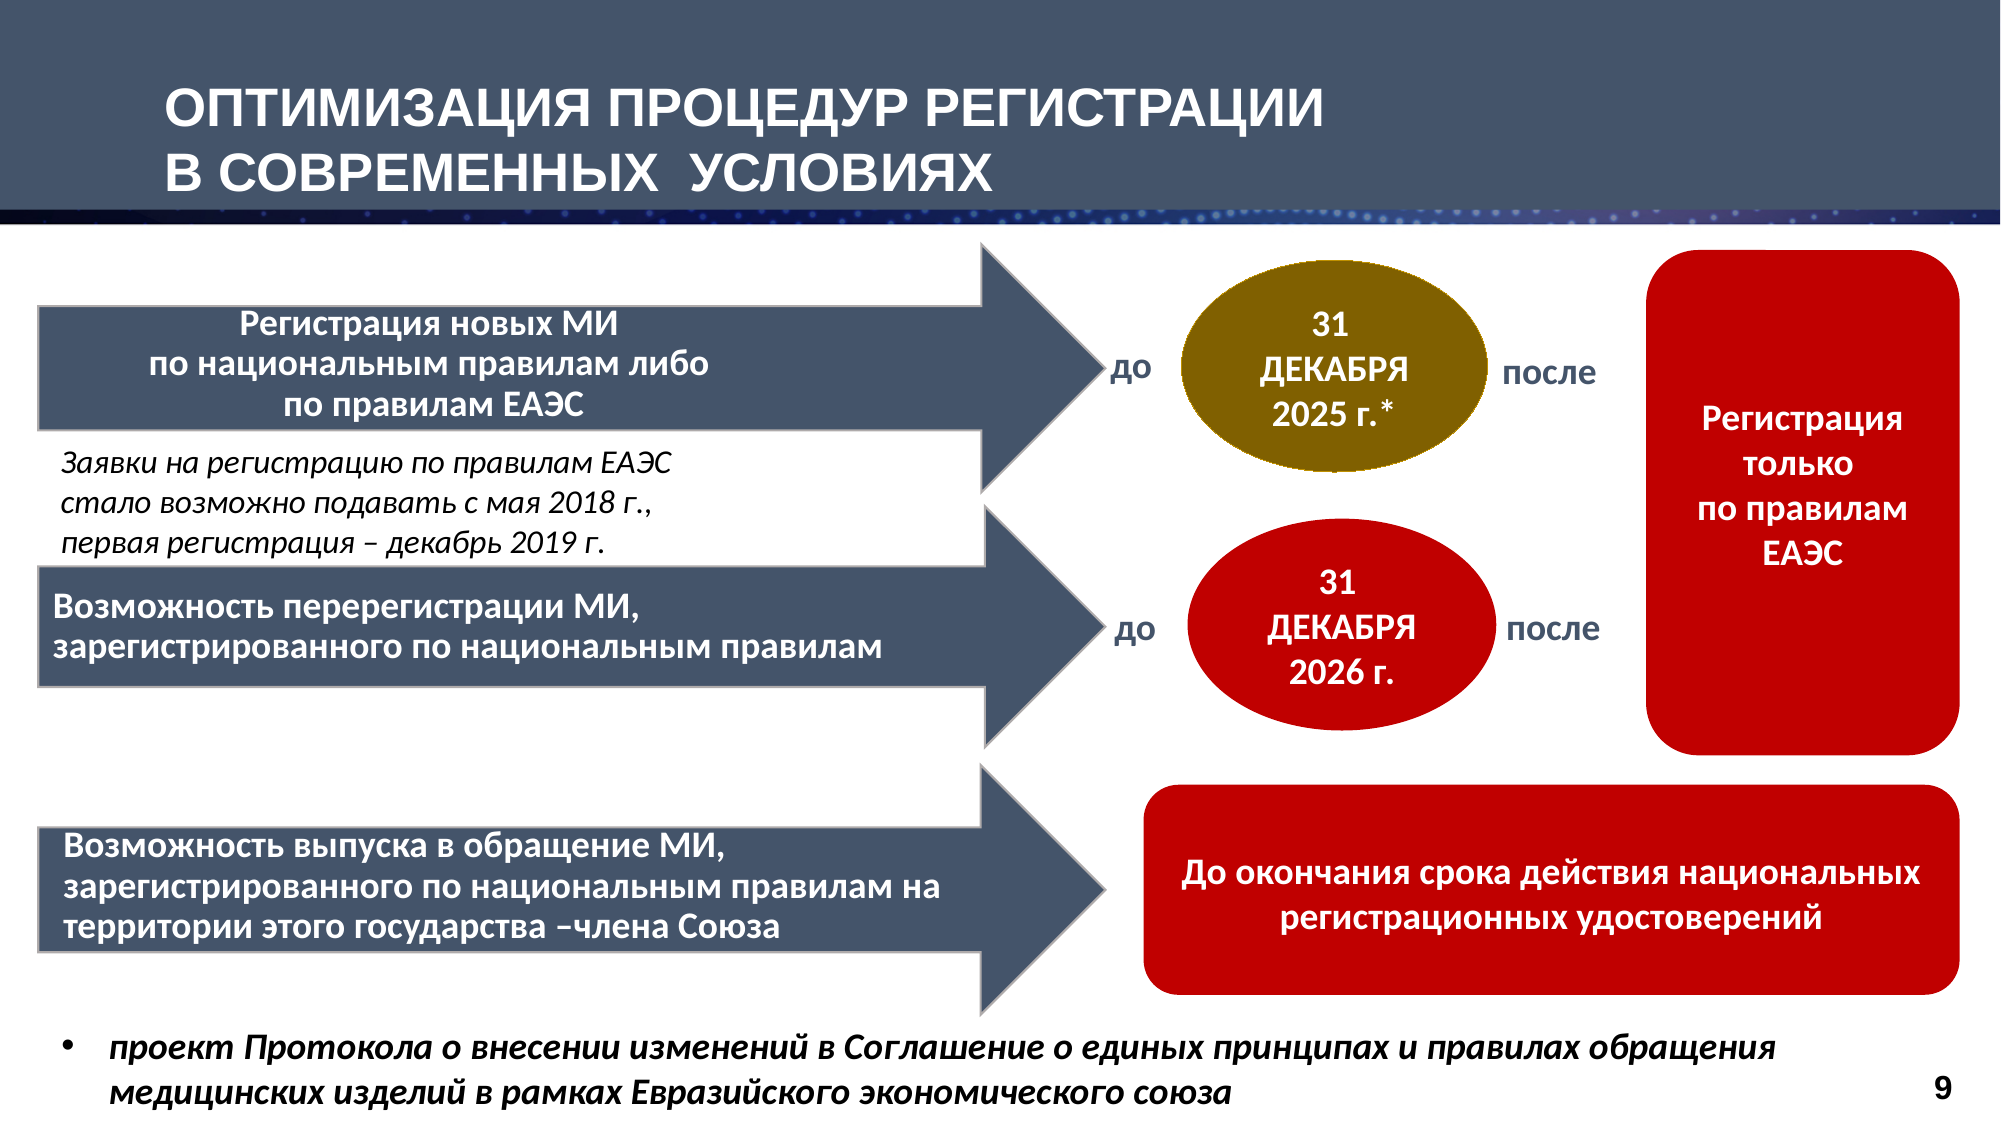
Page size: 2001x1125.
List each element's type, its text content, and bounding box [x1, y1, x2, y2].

text_box после [1491, 595, 1674, 656]
text_box проект Протокола о внесении изменений в Соглашение о единых принципах и правилах обращения медицинских изделий в рамках Евразийского экономического союза [46, 1014, 1978, 1125]
text_box 31 ДЕКАБРЯ 2026 г. [1187, 518, 1491, 731]
picture [0, 0, 2001, 1125]
text_box Заявки на регистрацию по правилам ЕАЭС стало возможно подавать с мая 2018 г., первая регистрация – декабрь 2019 г. [45, 493, 695, 506]
text_box 31 ДЕКАБРЯ 2025 г.* [1181, 260, 1488, 473]
text_box после [1487, 339, 1646, 400]
text_box Регистрация только по правилам ЕАЭС [1646, 249, 1960, 756]
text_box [38, 764, 1106, 1015]
text_box ОПТИМИЗАЦИЯ ПРОЦЕДУР РЕГИСТРАЦИИ В СОВРЕМЕННЫХ УСЛОВИЯХ [0, 0, 2000, 210]
text_box до [1106, 595, 1172, 656]
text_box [38, 506, 1106, 748]
text_box Перспективы функционирования единого рынка медицинских изделий и правила их регистрации в Евразийском экономическом союзе [71, 227, 1929, 418]
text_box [38, 244, 1106, 493]
text_box до [1106, 333, 1168, 394]
text_box До окончания срока действия национальных регистрационных удостоверений [1143, 784, 1960, 995]
